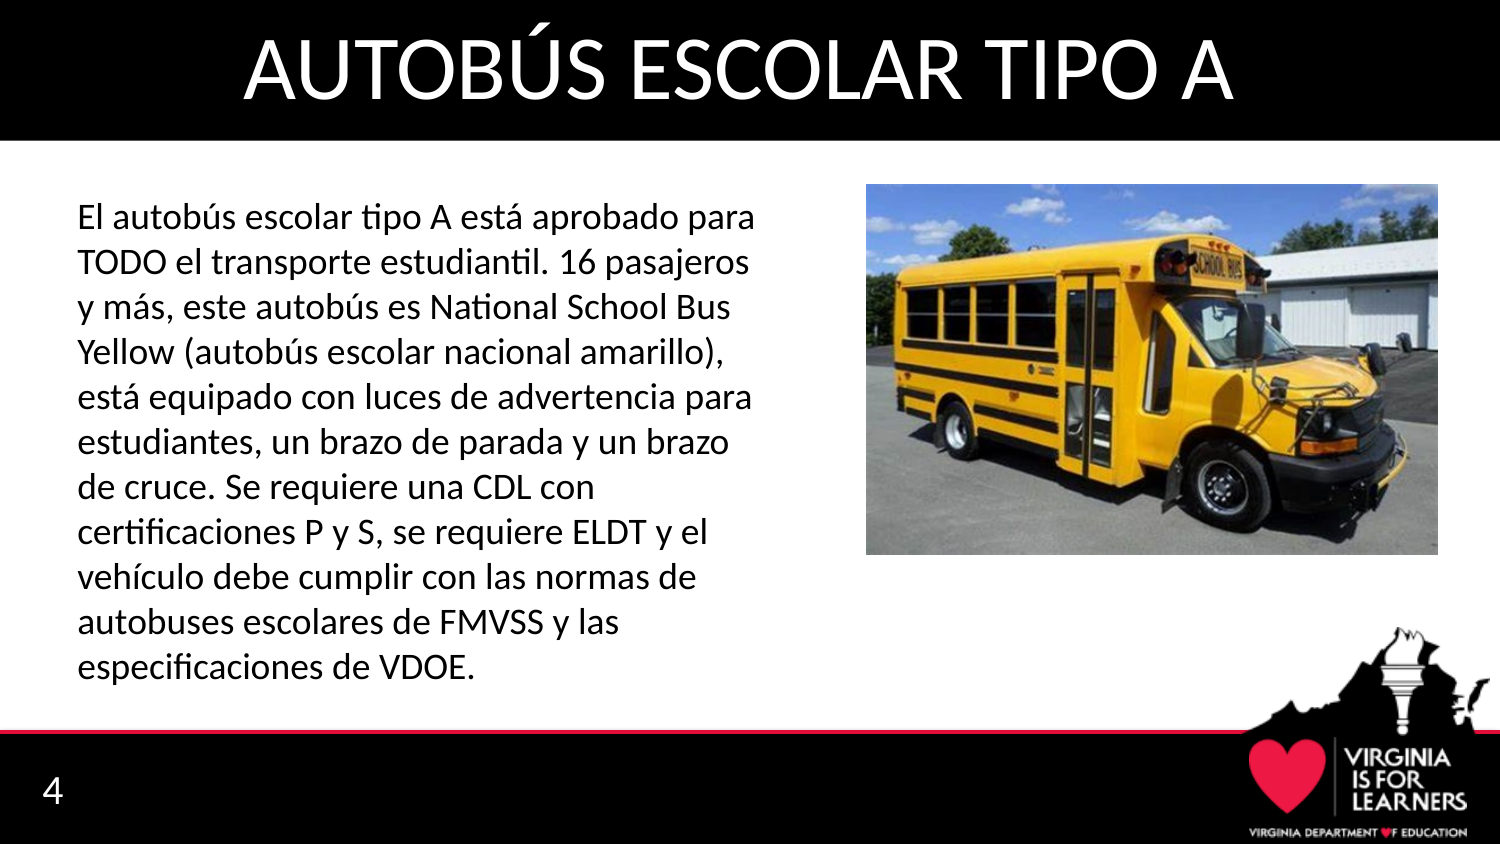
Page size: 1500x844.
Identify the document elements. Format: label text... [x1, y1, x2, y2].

picture [1249, 737, 1467, 838]
picture [1240, 627, 1490, 736]
title AUTOBÚS ESCOLAR TIPO A [0, 0, 1500, 141]
text_box El autobús escolar tipo A está aprobado para TODO el transporte estudiantil. 16 pasajeros y más, este autobús es National School Bus Yellow (autobús escolar nacional amarillo), está equipado con luces de advertencia para estudiantes, un brazo de parada y un brazo de cruce. Se requiere una CDL con certificaciones P y S, se requiere ELDT y el vehículo debe cumplir con las normas de autobuses escolares de FMVSS y las especificaciones de VDOE. [62, 184, 775, 740]
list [866, 184, 1438, 555]
